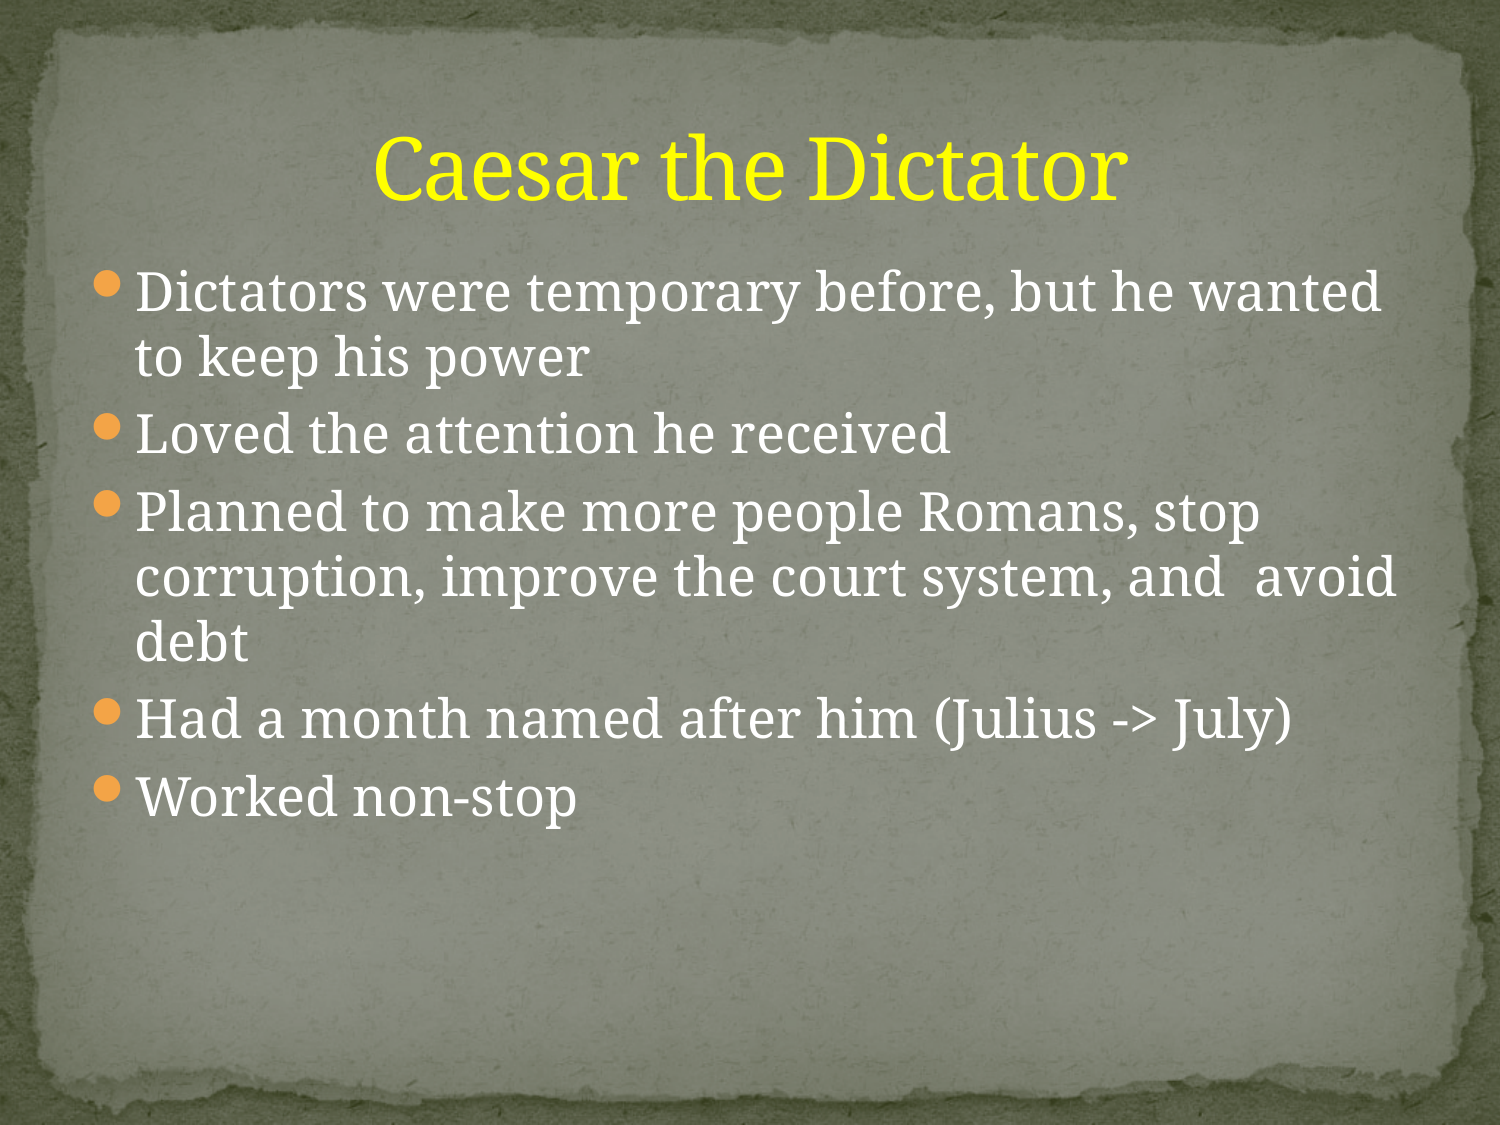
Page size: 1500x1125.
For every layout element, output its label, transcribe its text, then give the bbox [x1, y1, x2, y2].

title Caesar the Dictator [74, 24, 1425, 225]
list Dictators were temporary before, but he wanted to keep his power Loved the attention he received Planned to make more people Romans, stop corruption, improve the court system, and avoid debt Had a month named after him (Julius -> July) Worked non-stop [75, 249, 1425, 1000]
